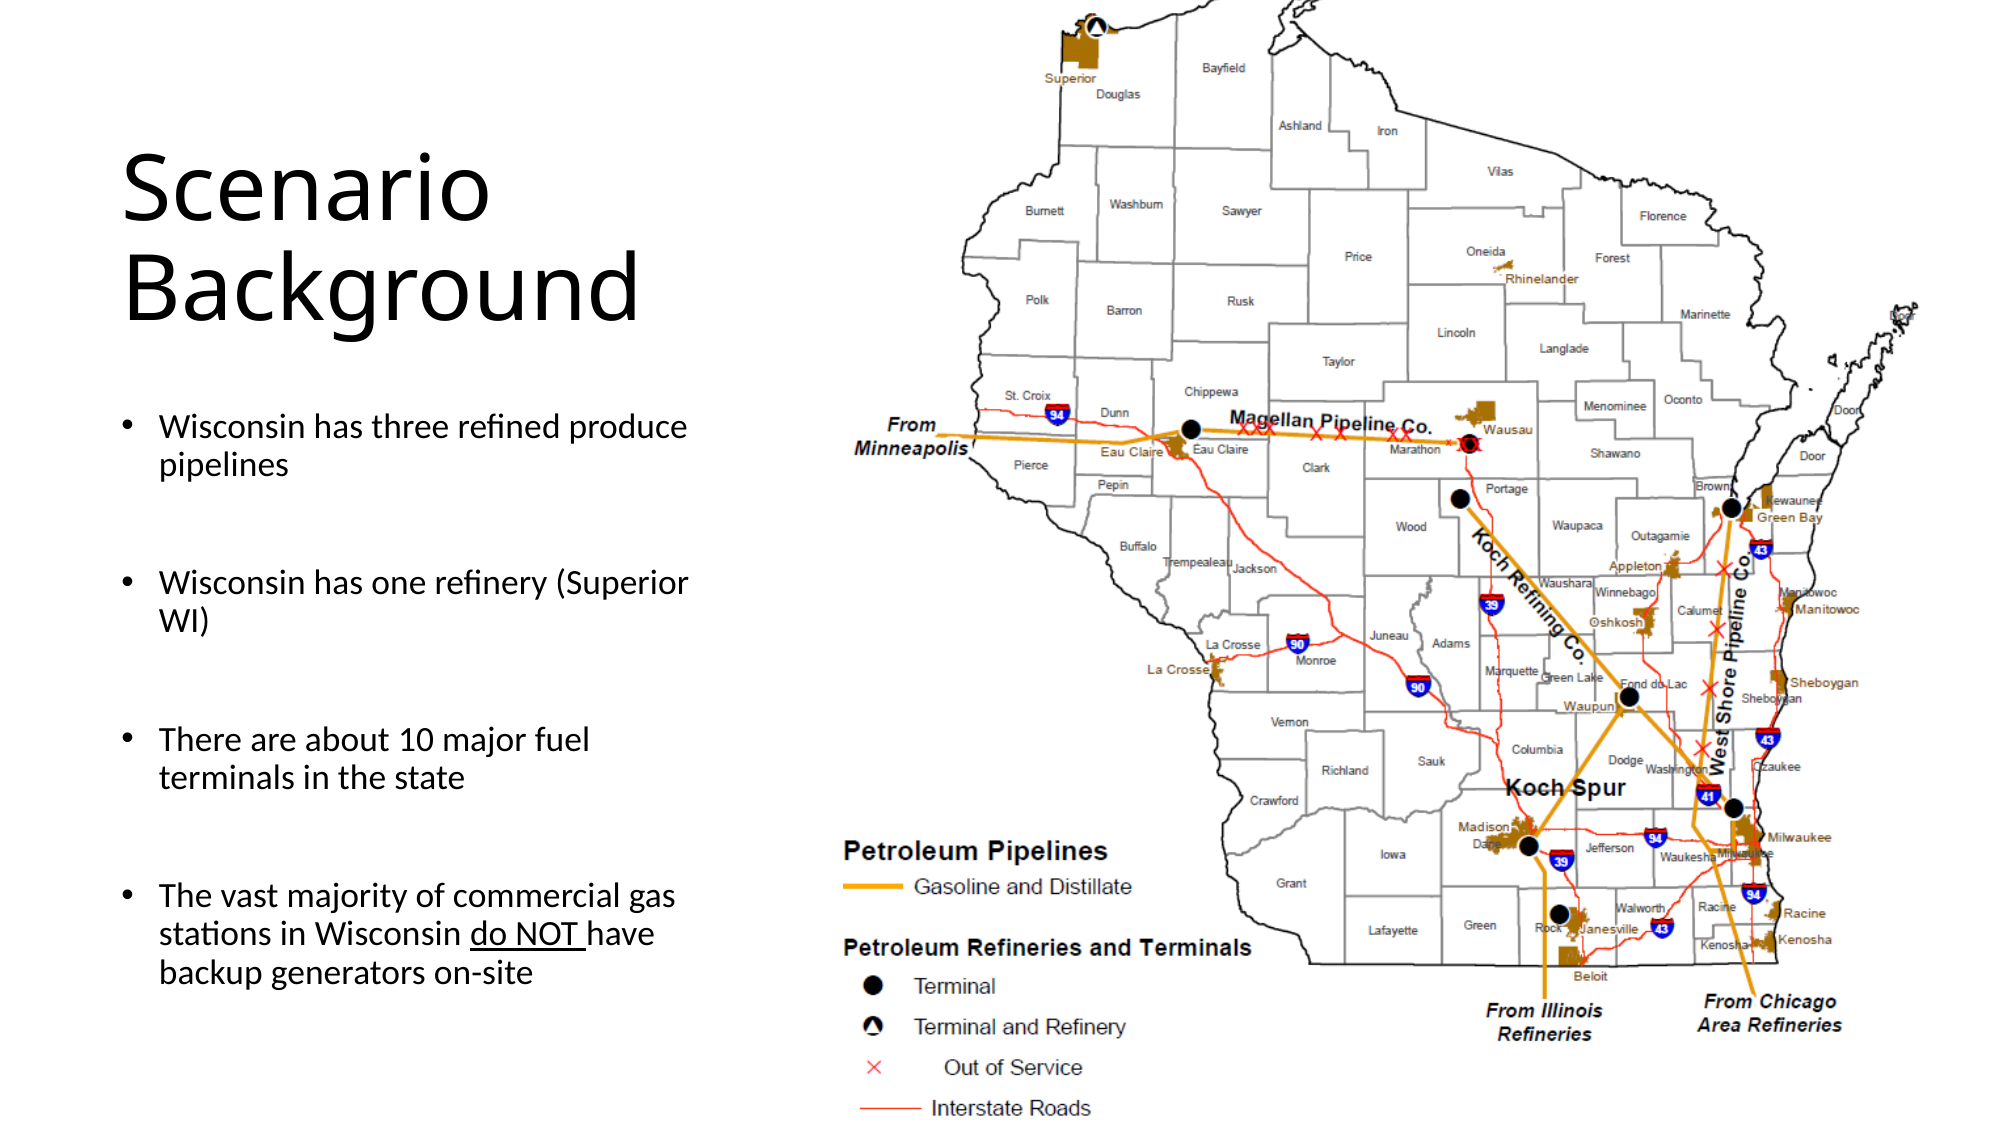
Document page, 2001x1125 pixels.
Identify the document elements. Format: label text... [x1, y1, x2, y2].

list Wisconsin has three refined produce pipelines Wisconsin has one refinery (Superior WI) There are about 10 major fuel terminals in the state The vast majority of commercial gas stations in Wisconsin do NOT have backup generators on-site [106, 399, 706, 1021]
title Scenario Background [106, 103, 706, 379]
picture [843, 0, 1935, 1125]
